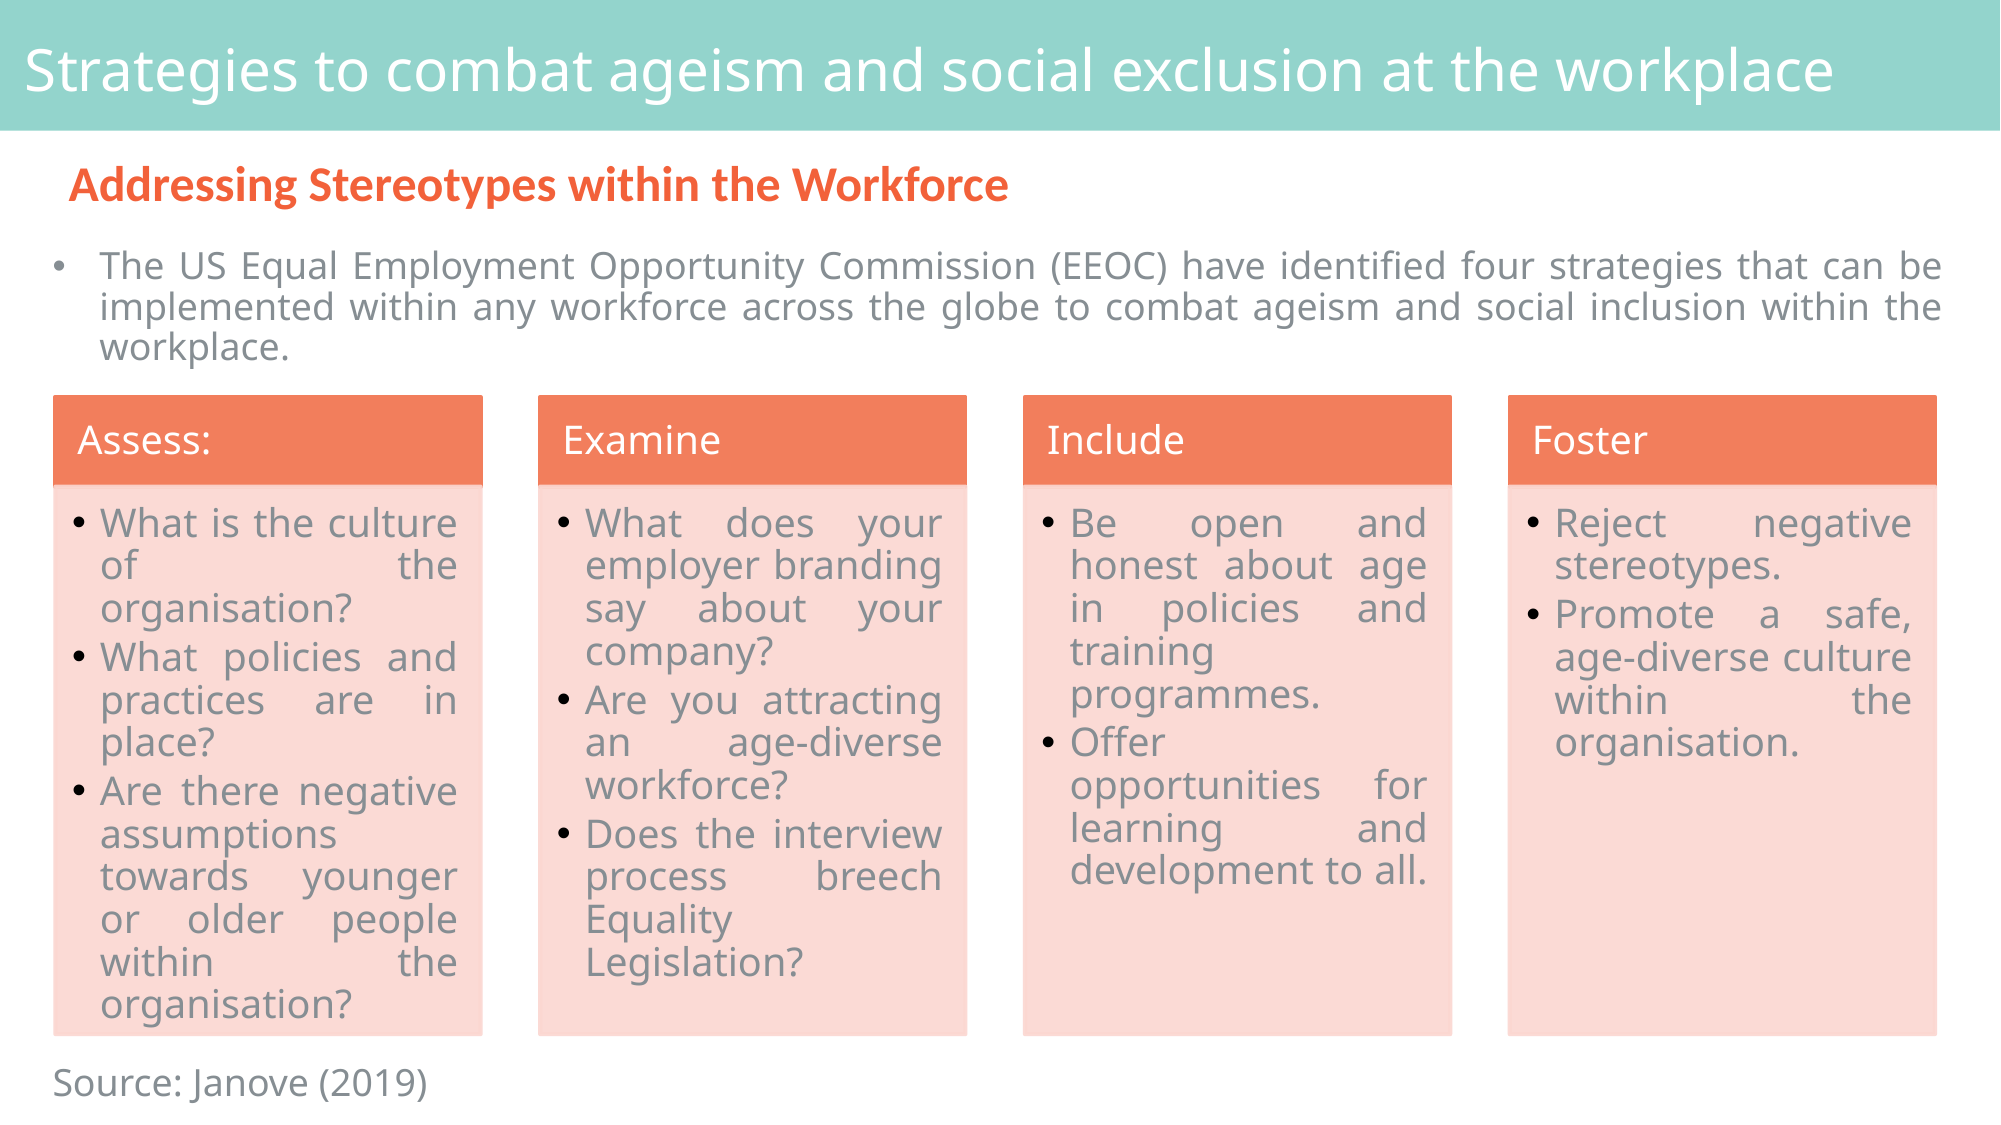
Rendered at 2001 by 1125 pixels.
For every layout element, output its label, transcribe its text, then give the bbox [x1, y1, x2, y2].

list Addressing Stereotypes within the Workforce [16, 140, 1976, 231]
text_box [55, 396, 1936, 1035]
title Strategies to combat ageism and social exclusion at the workplace [16, 13, 1976, 131]
list The US Equal Employment Opportunity Commission (EEOC) have identified four strategies that can be implemented within any workforce across the globe to combat ageism and social inclusion within the workplace. Source: Janove (2019) [0, 239, 1960, 1108]
